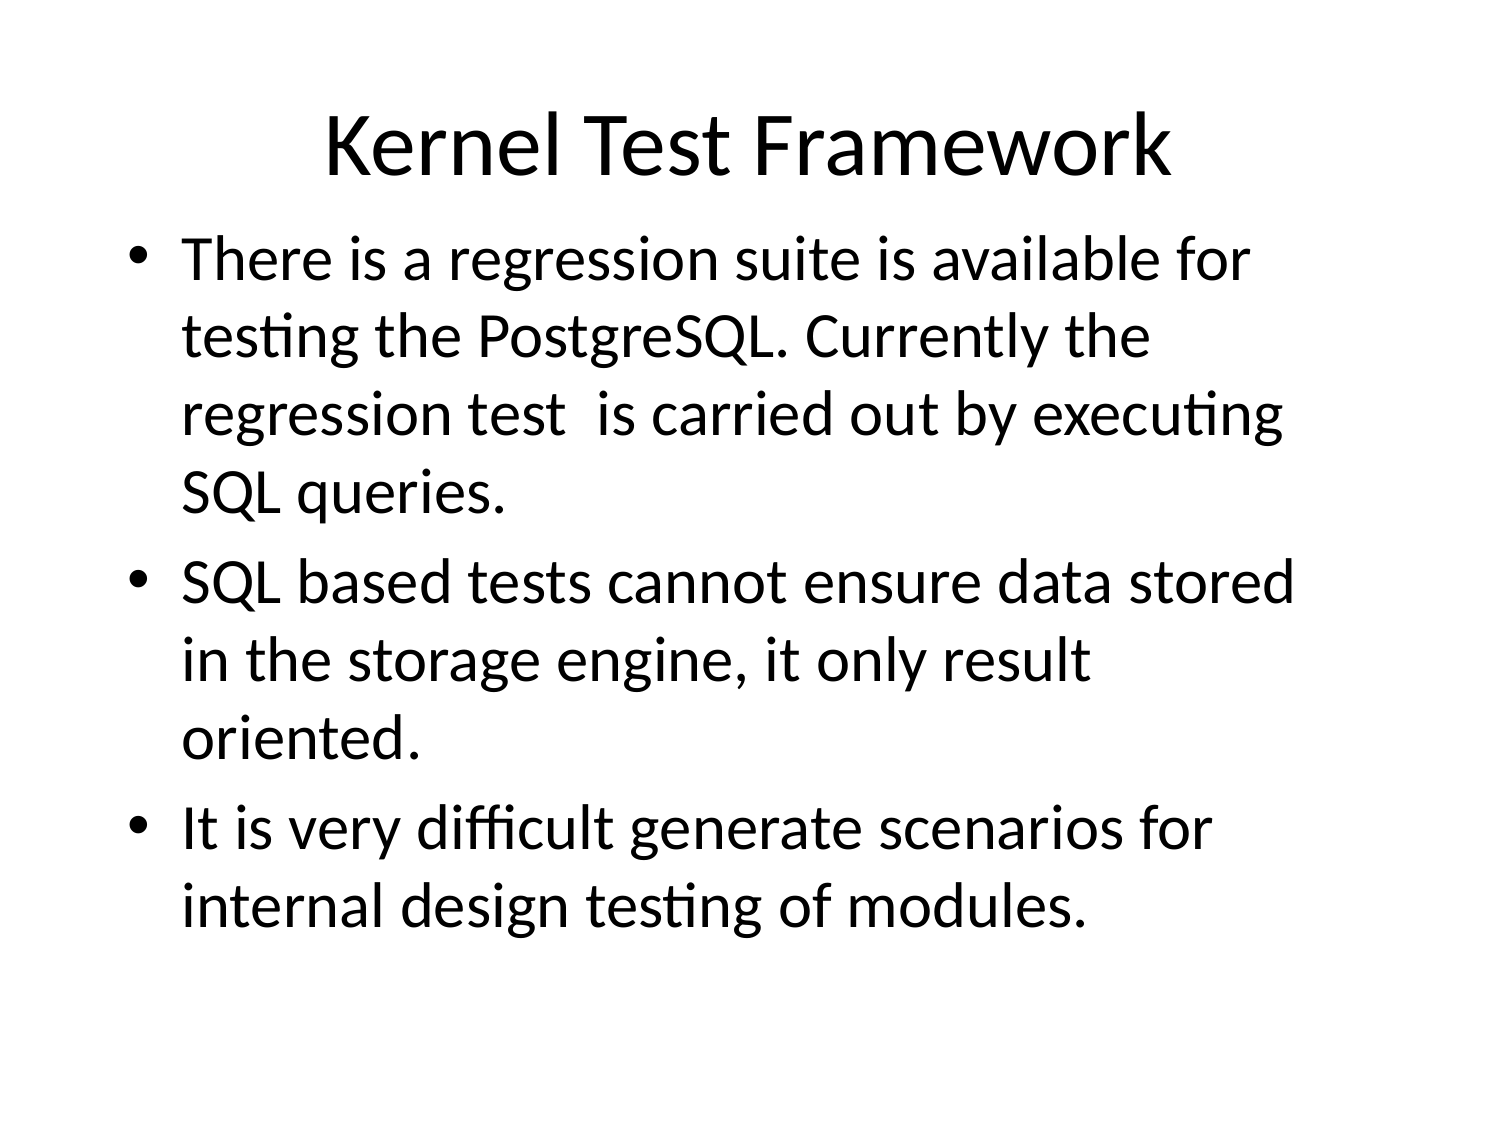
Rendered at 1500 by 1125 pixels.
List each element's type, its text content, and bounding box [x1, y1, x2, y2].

title Kernel Test Framework [75, 45, 1425, 233]
list There is a regression suite is available for testing the PostgreSQL. Currently the regression test is carried out by executing SQL queries. SQL based tests cannot ensure data stored in the storage engine, it only result oriented. It is very difficult generate scenarios for internal design testing of modules. [112, 208, 1365, 953]
